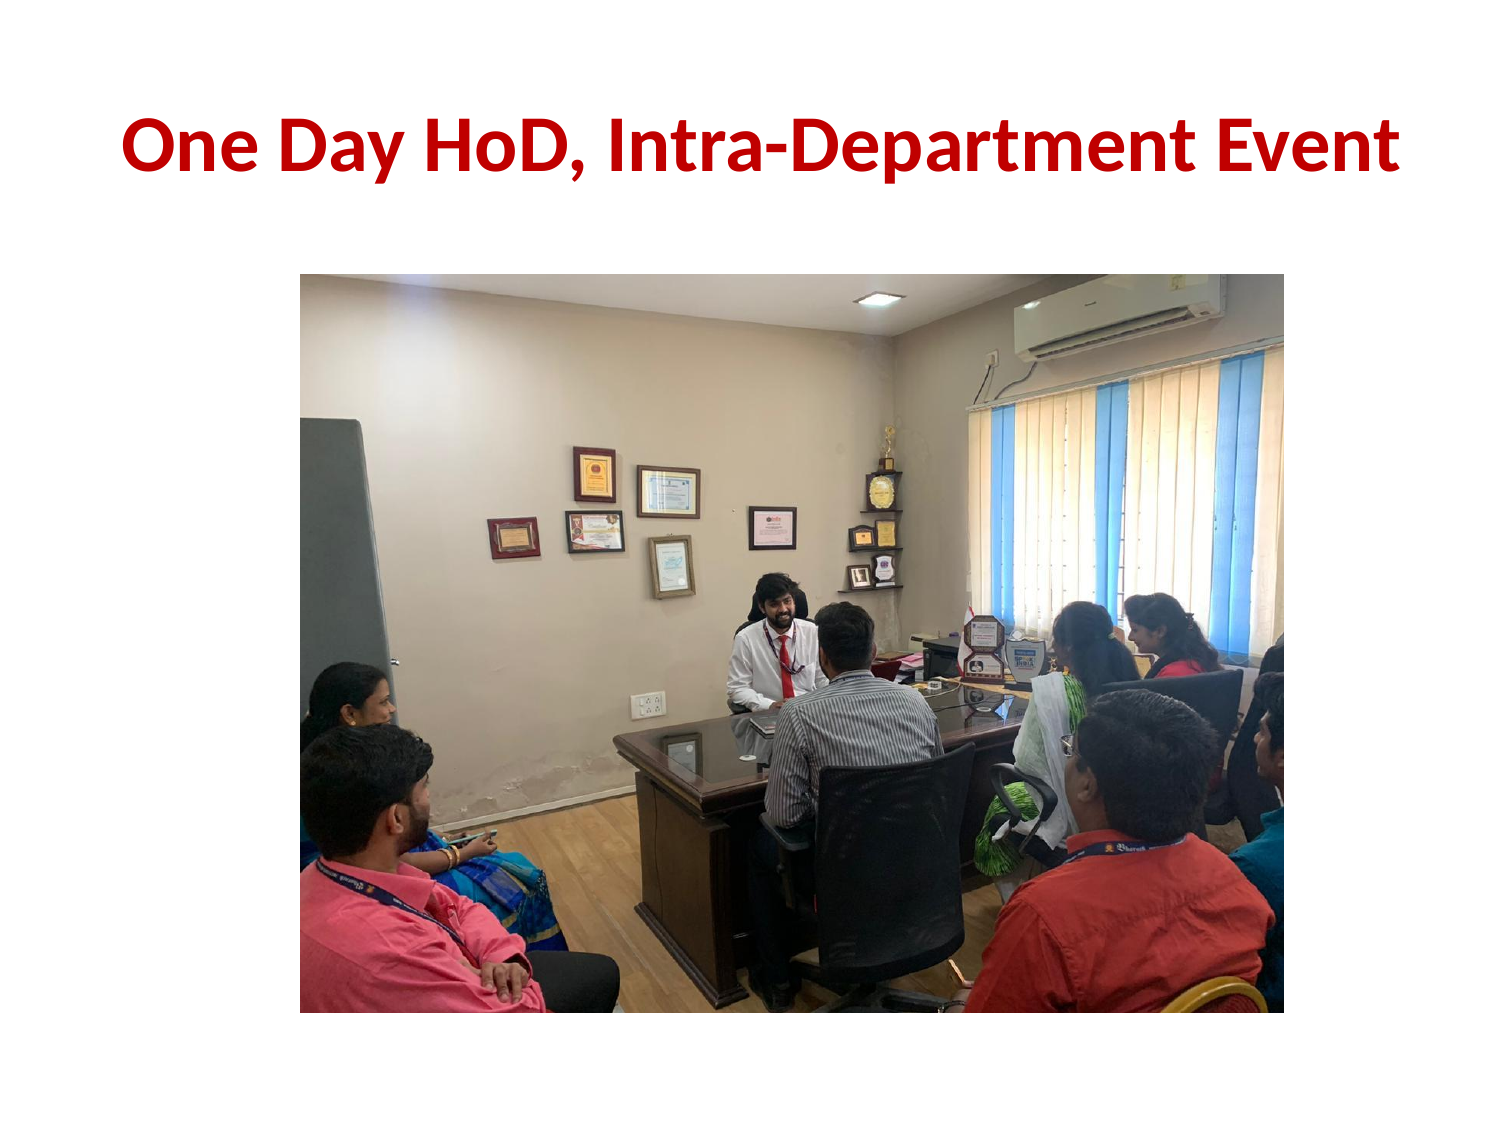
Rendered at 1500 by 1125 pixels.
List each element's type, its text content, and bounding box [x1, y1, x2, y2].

picture [299, 274, 1284, 1013]
title One Day HoD, Intra-Department Event [50, 45, 1475, 233]
picture [1262, 867, 1270, 872]
